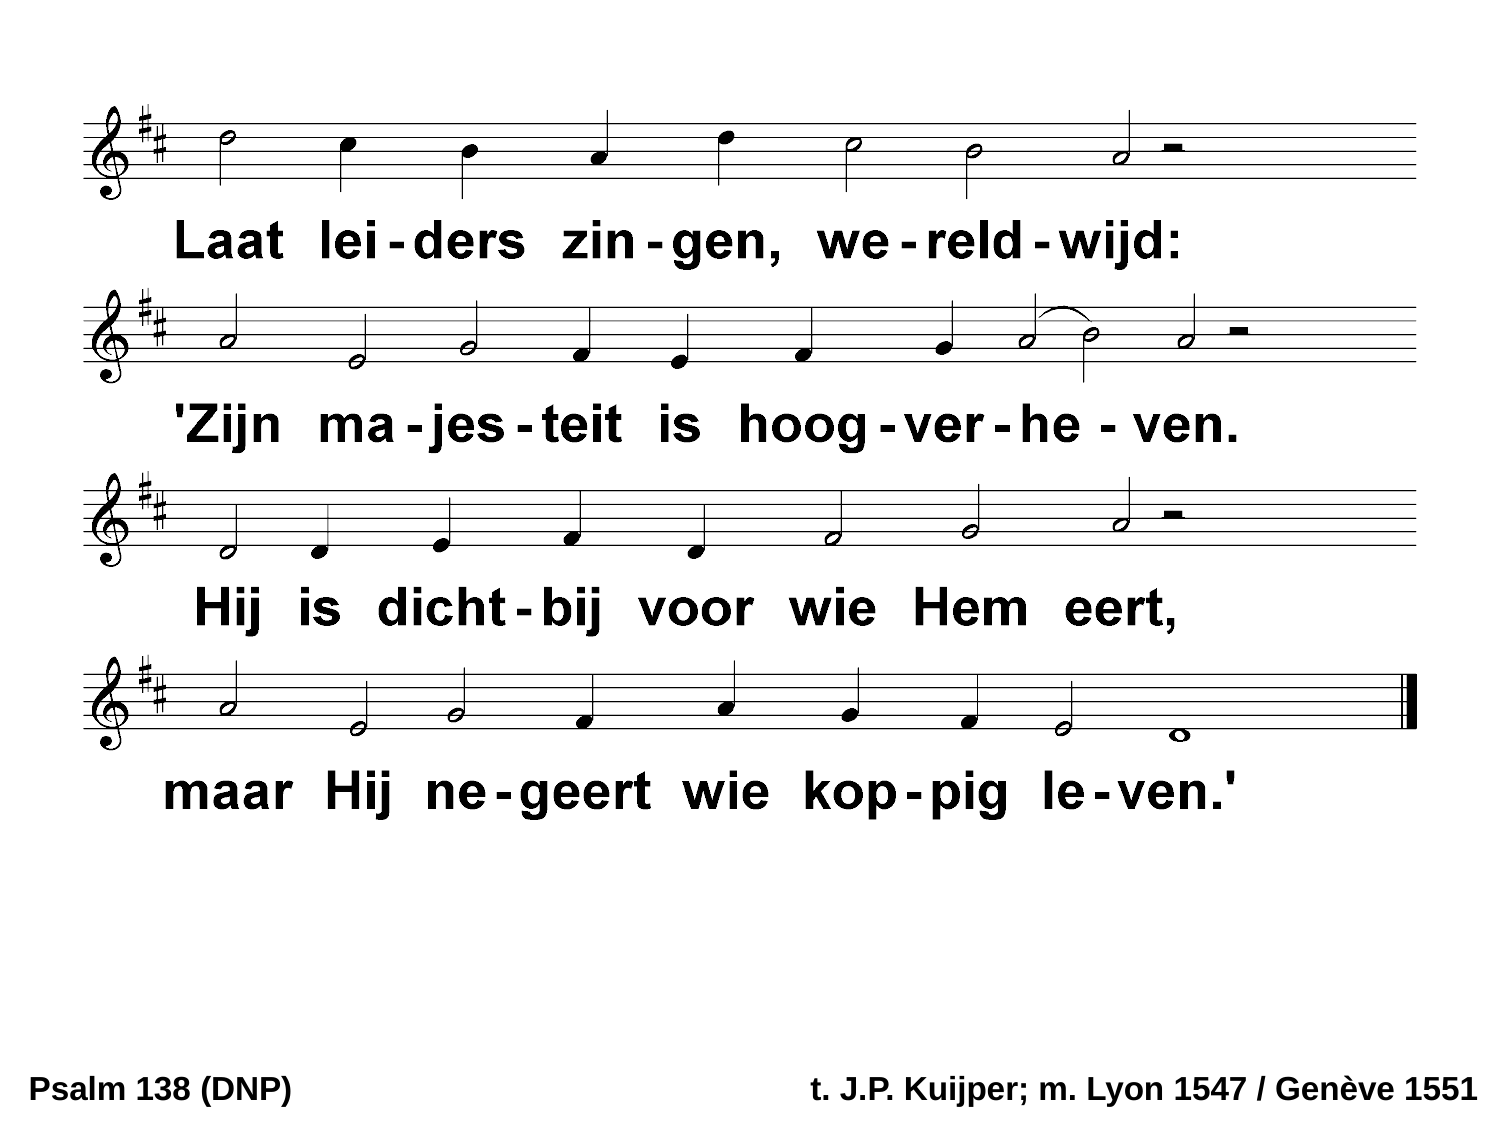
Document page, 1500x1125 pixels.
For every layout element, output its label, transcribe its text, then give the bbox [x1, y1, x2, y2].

text_box Psalm 138 (DNP) t. J.P. Kuijper; m. Lyon 1547 / Genève 1551 [13, 1059, 1495, 1115]
picture [83, 103, 1417, 820]
